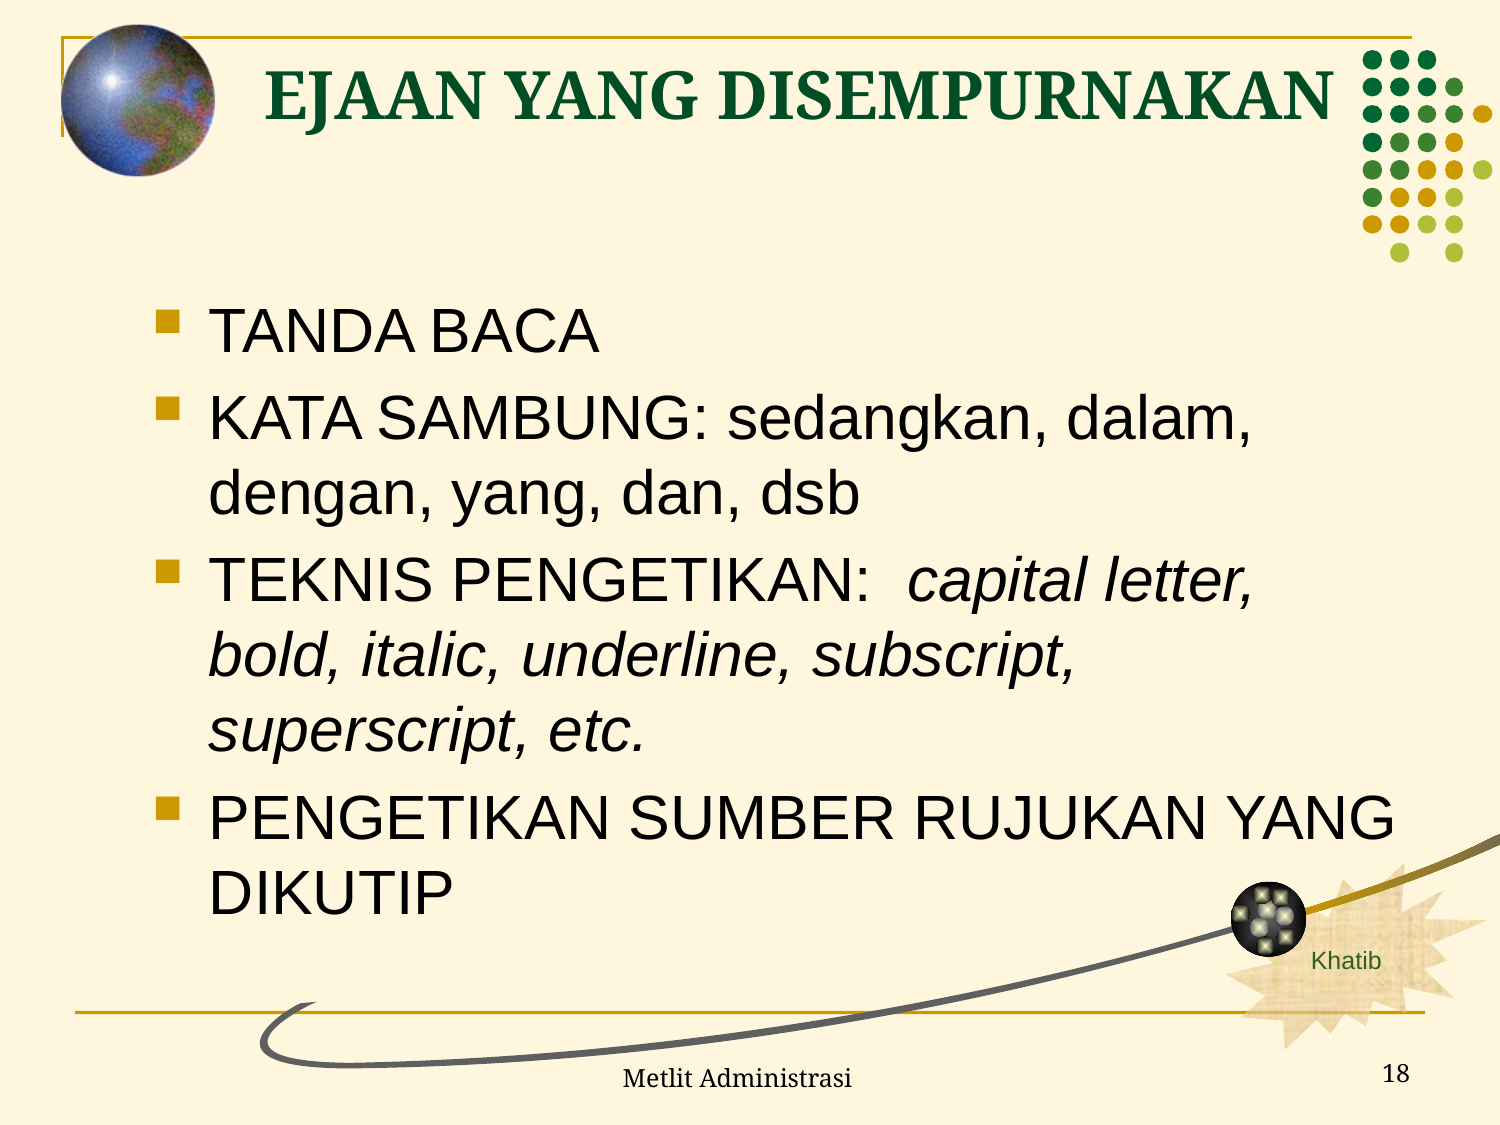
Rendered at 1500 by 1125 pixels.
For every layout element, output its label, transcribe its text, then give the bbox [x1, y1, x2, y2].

picture [50, 12, 225, 188]
slide_number 18 [1074, 1023, 1426, 1100]
title EJAAN YANG DISEMPURNAKAN [174, 45, 1425, 150]
footer Metlit Administrasi [487, 1024, 988, 1101]
list TANDA BACA KATA SAMBUNG: sedangkan, dalam, dengan, yang, dan, dsb TEKNIS PENGETIKAN: capital letter, bold, italic, underline, subscript, superscript, etc. PENGETIKAN SUMBER RUJUKAN YANG DIKUTIP [137, 282, 1425, 1006]
